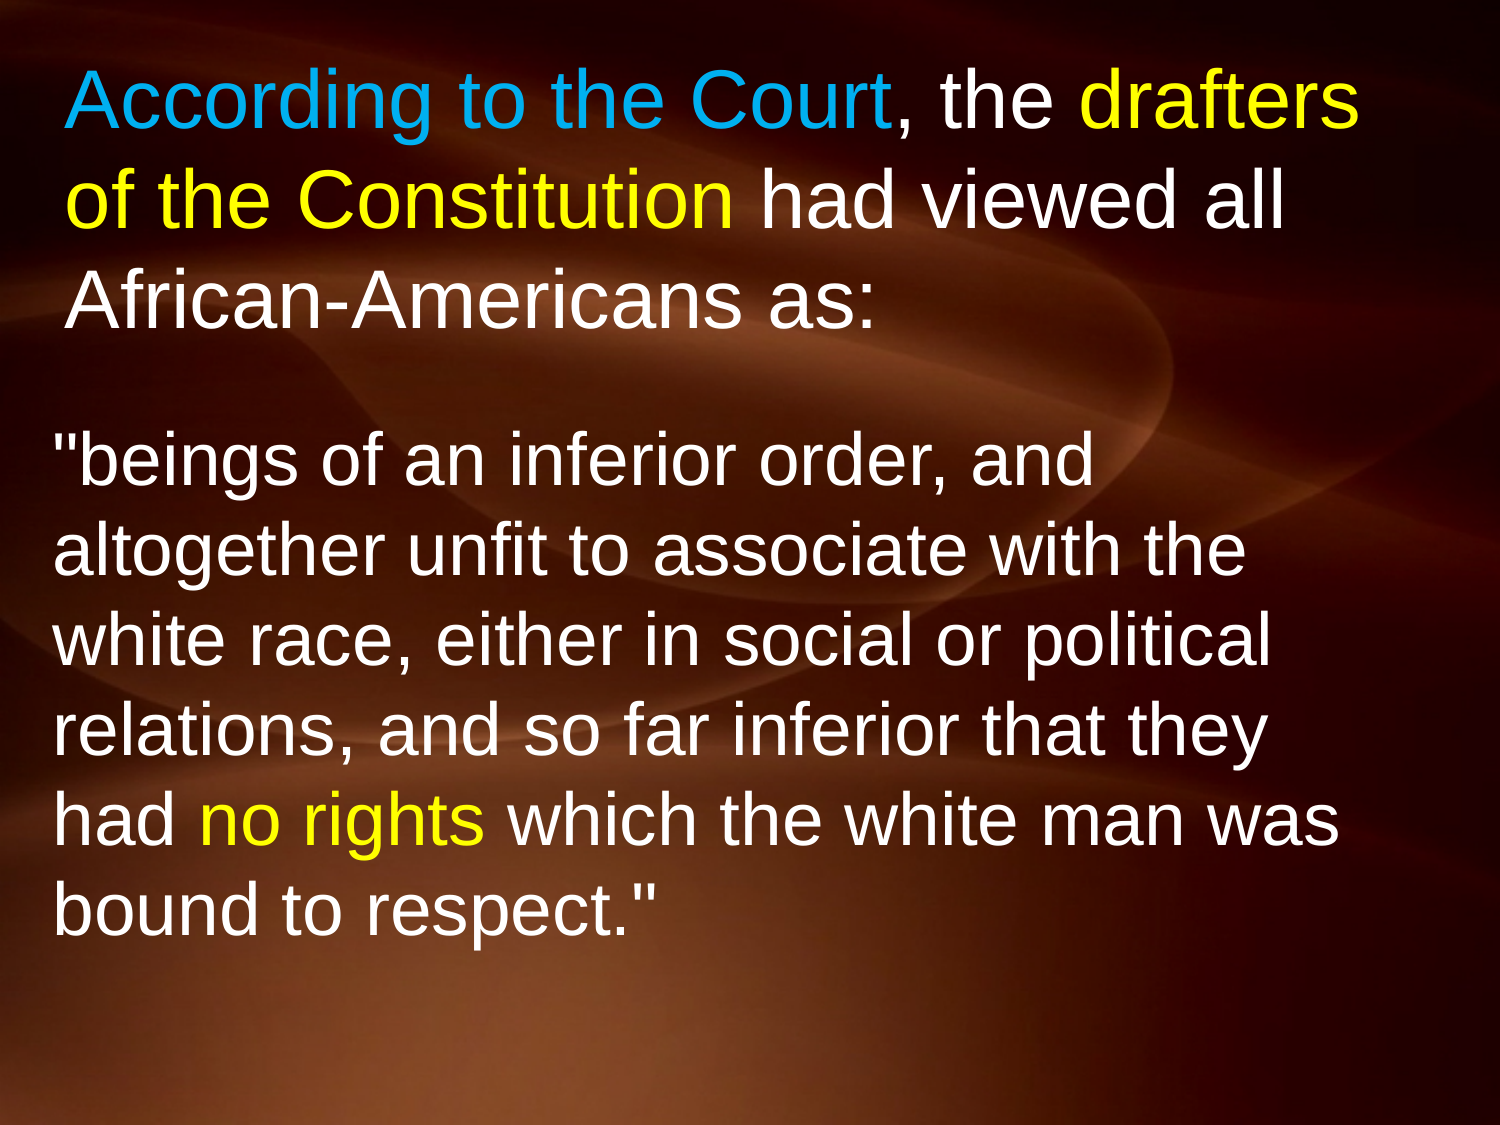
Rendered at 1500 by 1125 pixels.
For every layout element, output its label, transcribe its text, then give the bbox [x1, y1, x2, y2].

text_box According to the Court, the drafters of the Constitution had viewed all African-Americans as: [49, 37, 1463, 353]
picture [0, 0, 1500, 1125]
text_box "beings of an inferior order, and altogether unfit to associate with the white race, either in social or political relations, and so far inferior that they had no rights which the white man was bound to respect." [37, 402, 1425, 1003]
